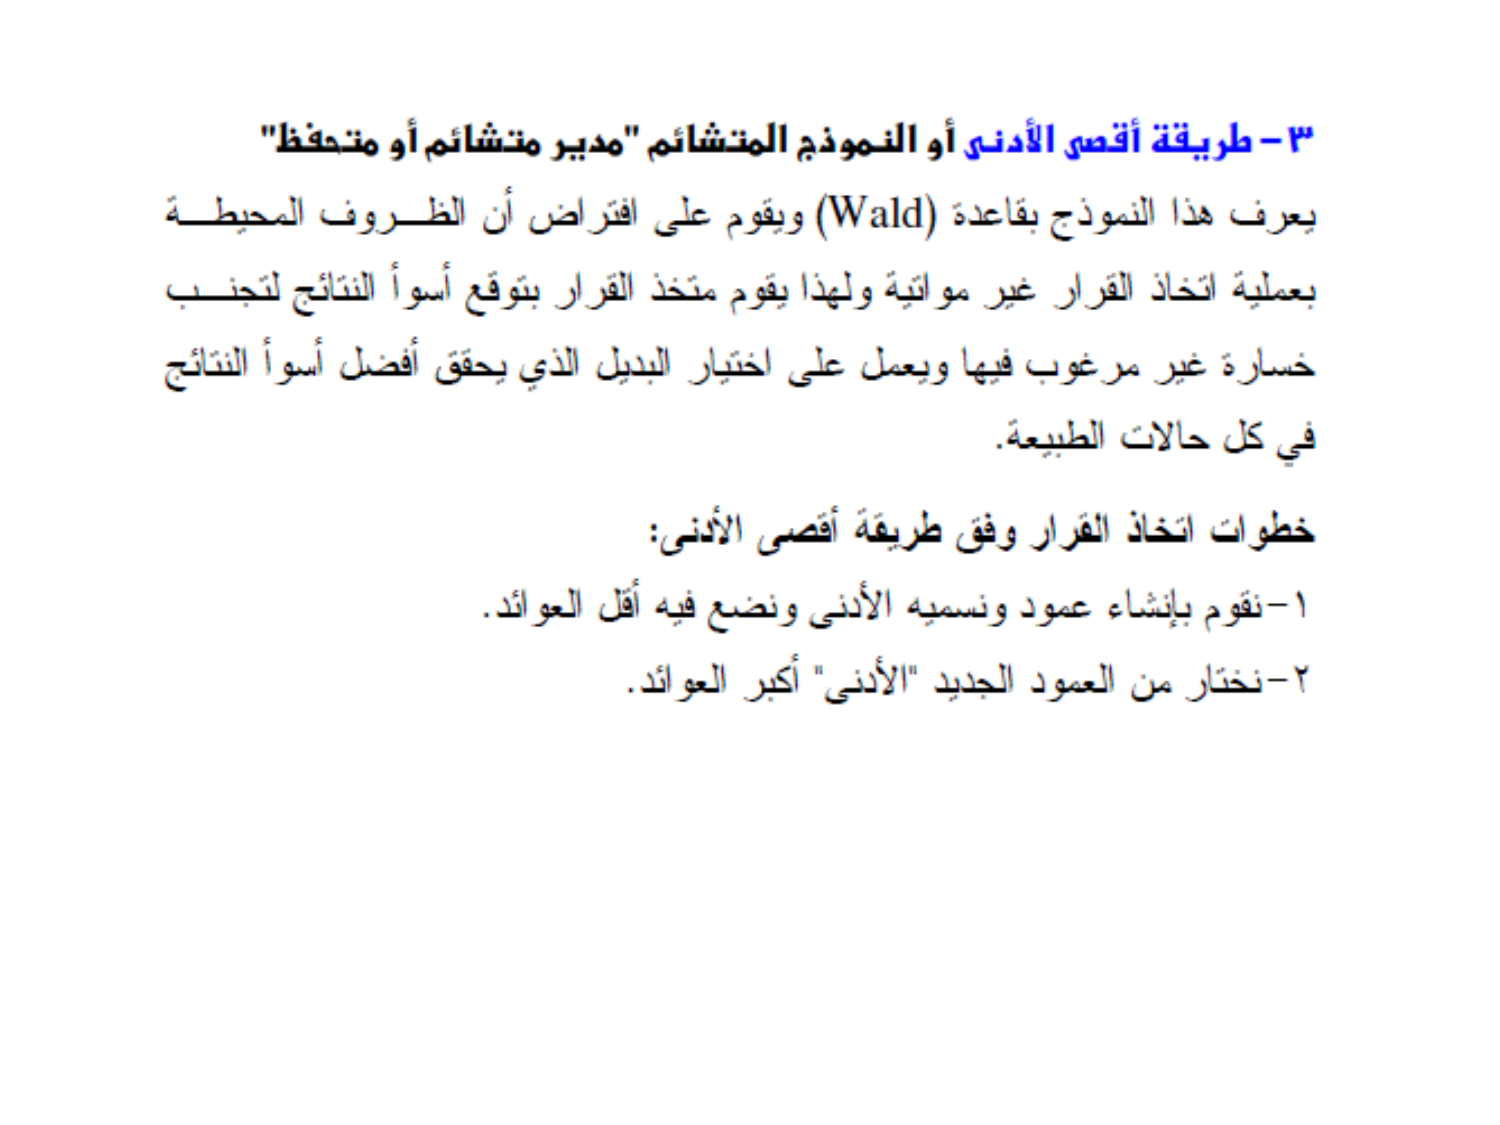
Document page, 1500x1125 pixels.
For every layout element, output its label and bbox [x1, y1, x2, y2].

picture [159, 89, 1341, 717]
